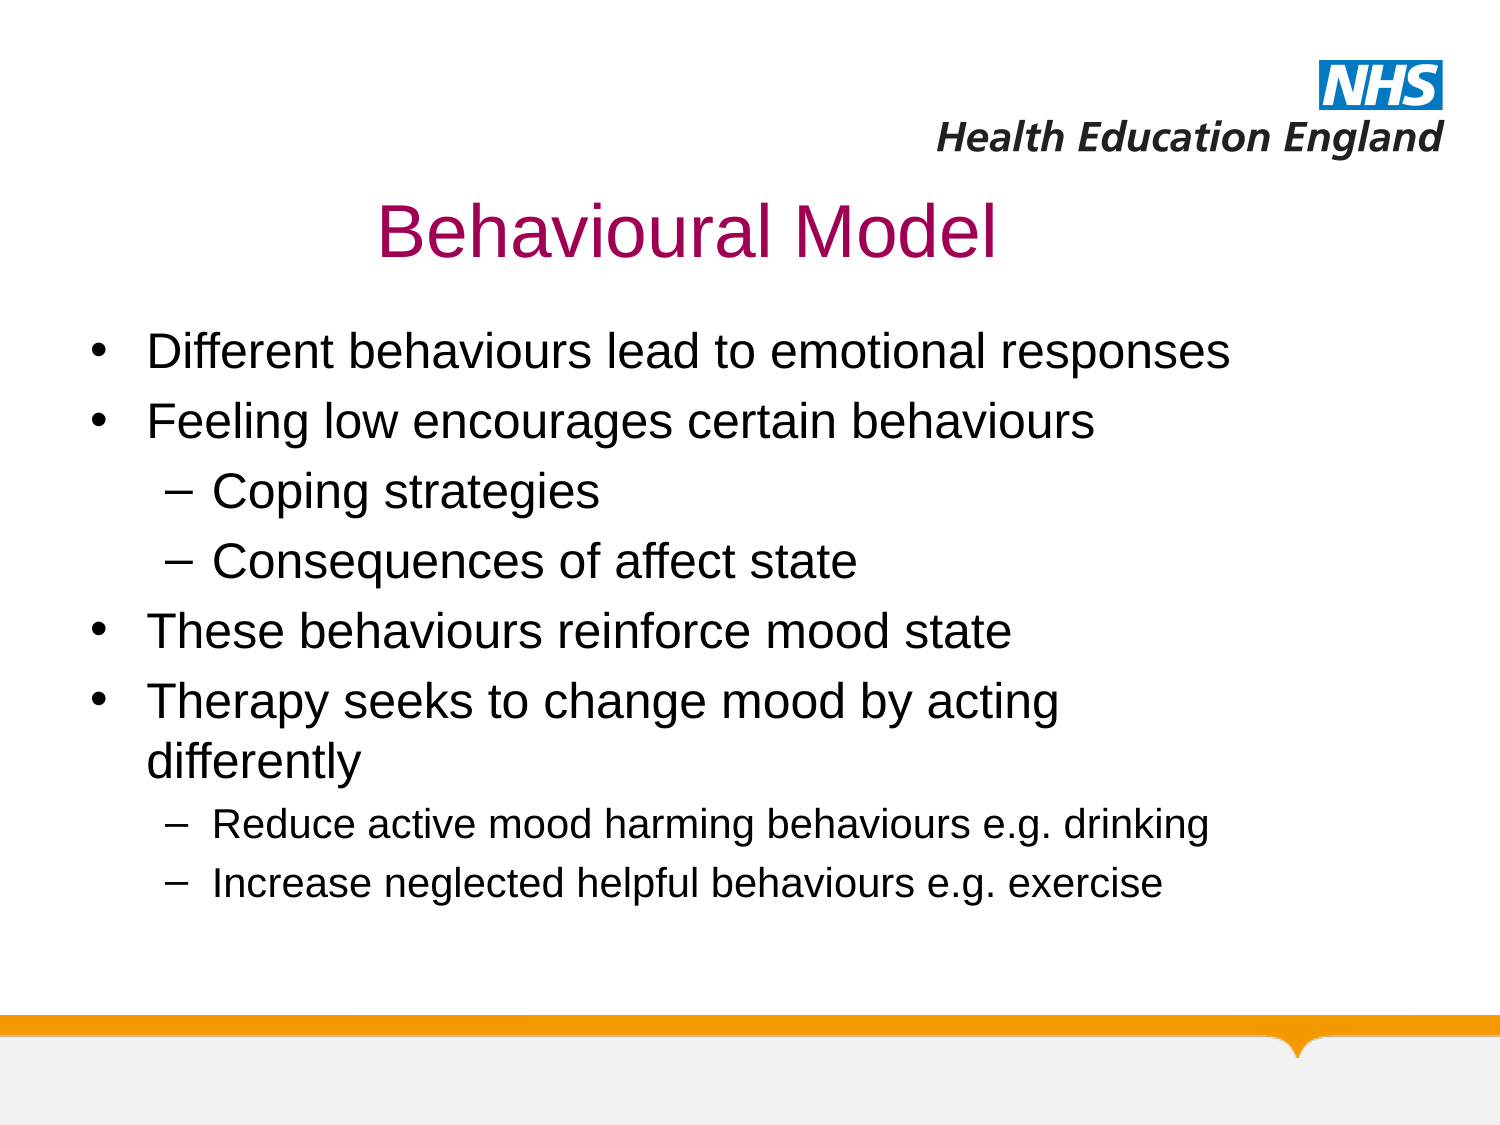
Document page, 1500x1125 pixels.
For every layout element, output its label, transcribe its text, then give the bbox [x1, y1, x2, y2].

picture [936, 59, 1445, 161]
list Different behaviours lead to emotional responses Feeling low encourages certain behaviours Coping strategies Consequences of affect state These behaviours reinforce mood state Therapy seeks to change mood by acting differently Reduce active mood harming behaviours e.g. drinking Increase neglected helpful behaviours e.g. exercise [75, 311, 1300, 963]
title Behavioural Model [75, 175, 1300, 263]
